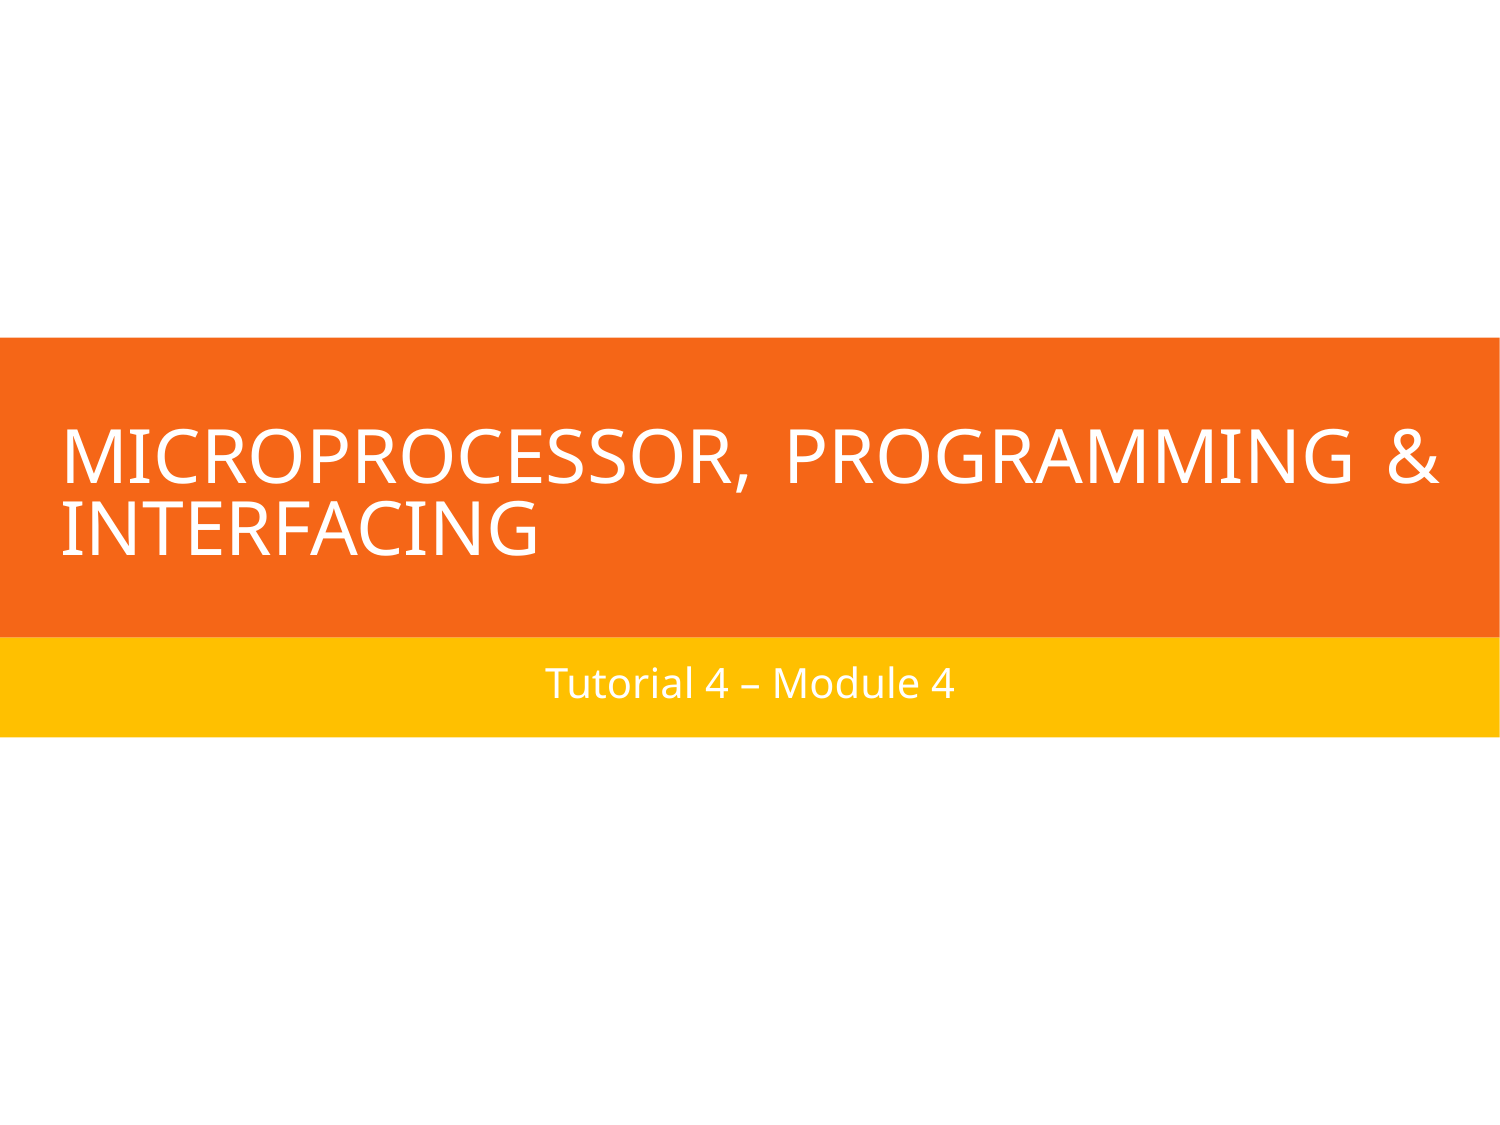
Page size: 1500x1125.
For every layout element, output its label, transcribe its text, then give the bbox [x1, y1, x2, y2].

title Microprocessor, Programming & Interfacing [45, 355, 1457, 641]
subtitle Tutorial 4 – Module 4 [50, 630, 1450, 741]
